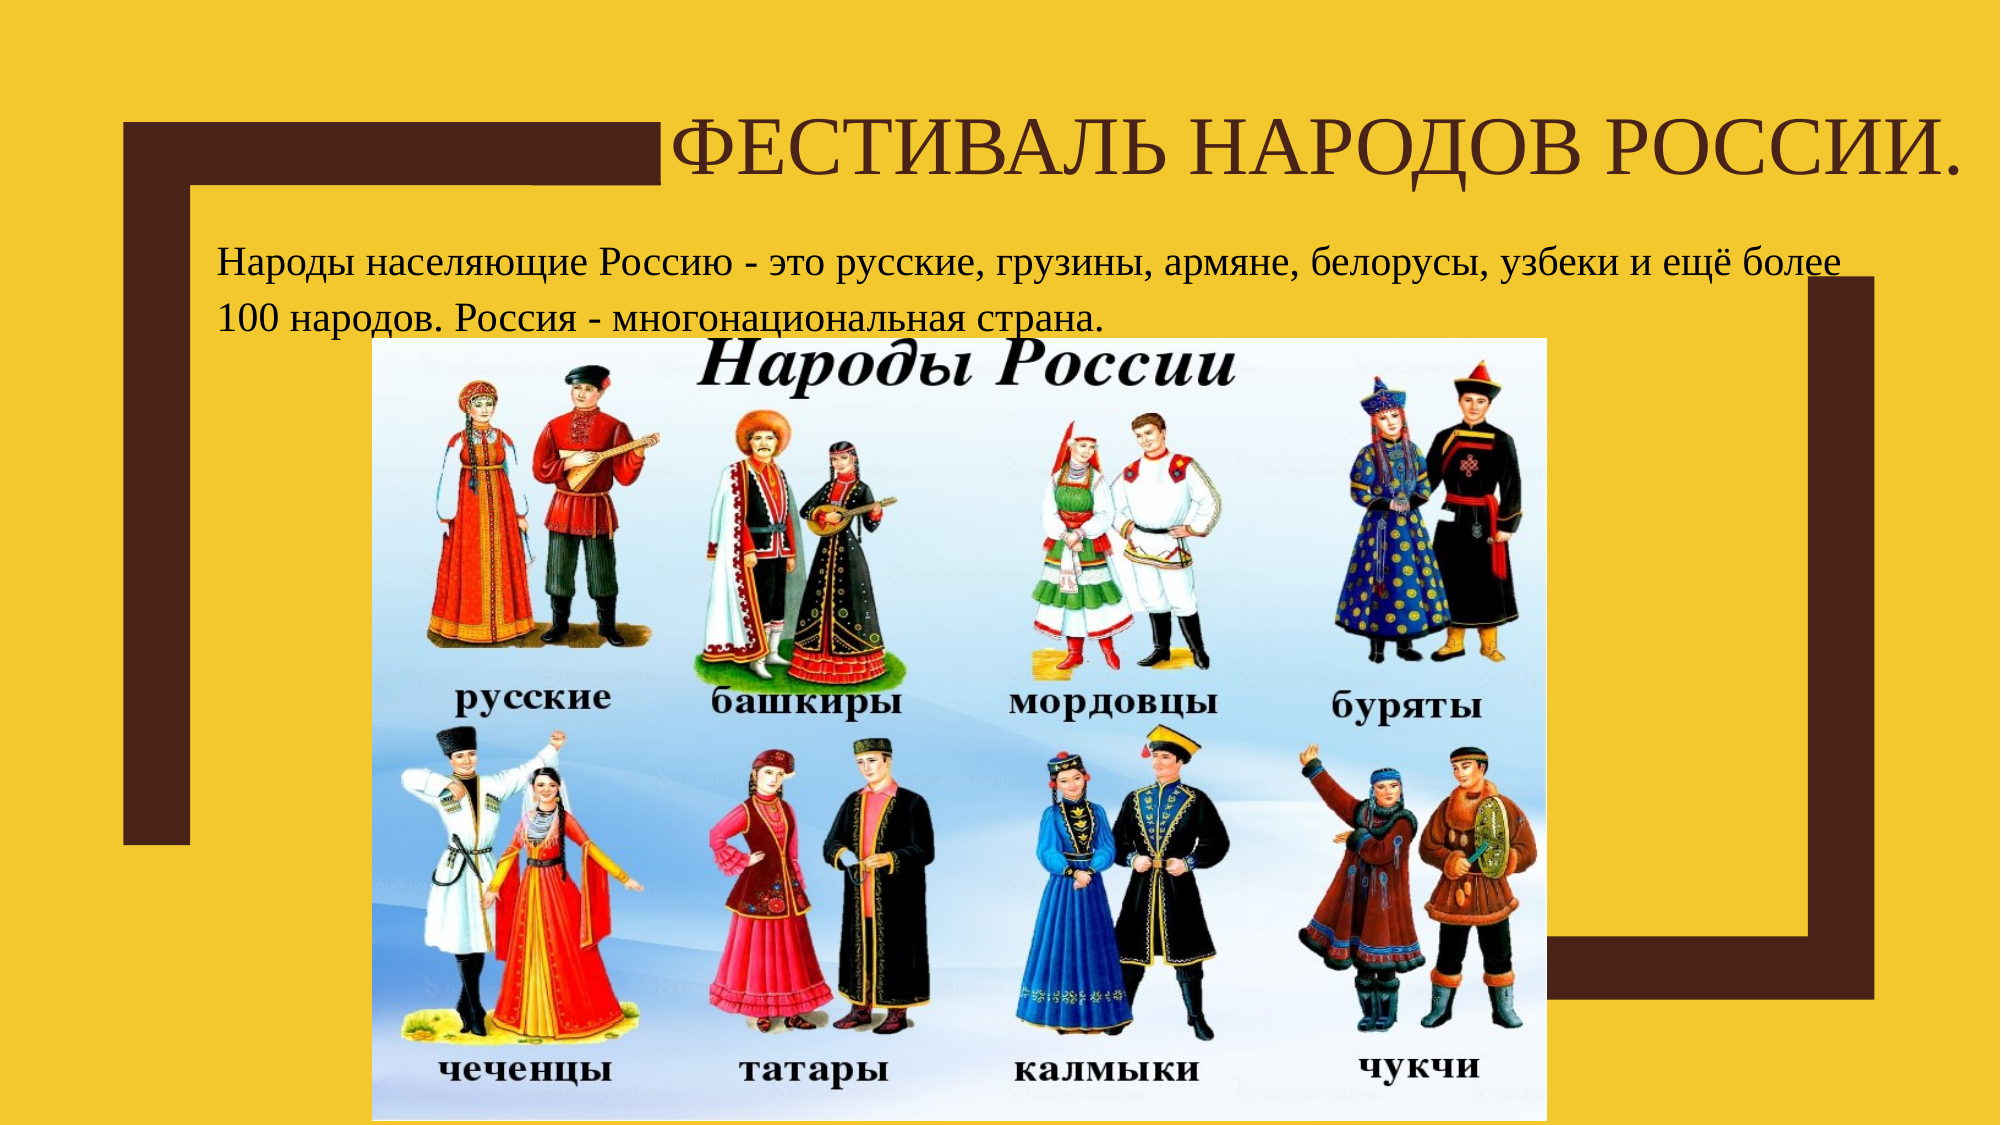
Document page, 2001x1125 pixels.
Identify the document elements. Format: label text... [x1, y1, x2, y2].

subtitle Народы населяющие Россию - это русские, грузины, армяне, белорусы, узбеки и ещё более 100 народов. Россия - многонациональная страна. [201, 220, 1873, 457]
picture [372, 338, 1547, 1121]
title Фестиваль Народов России. [636, 0, 2000, 300]
